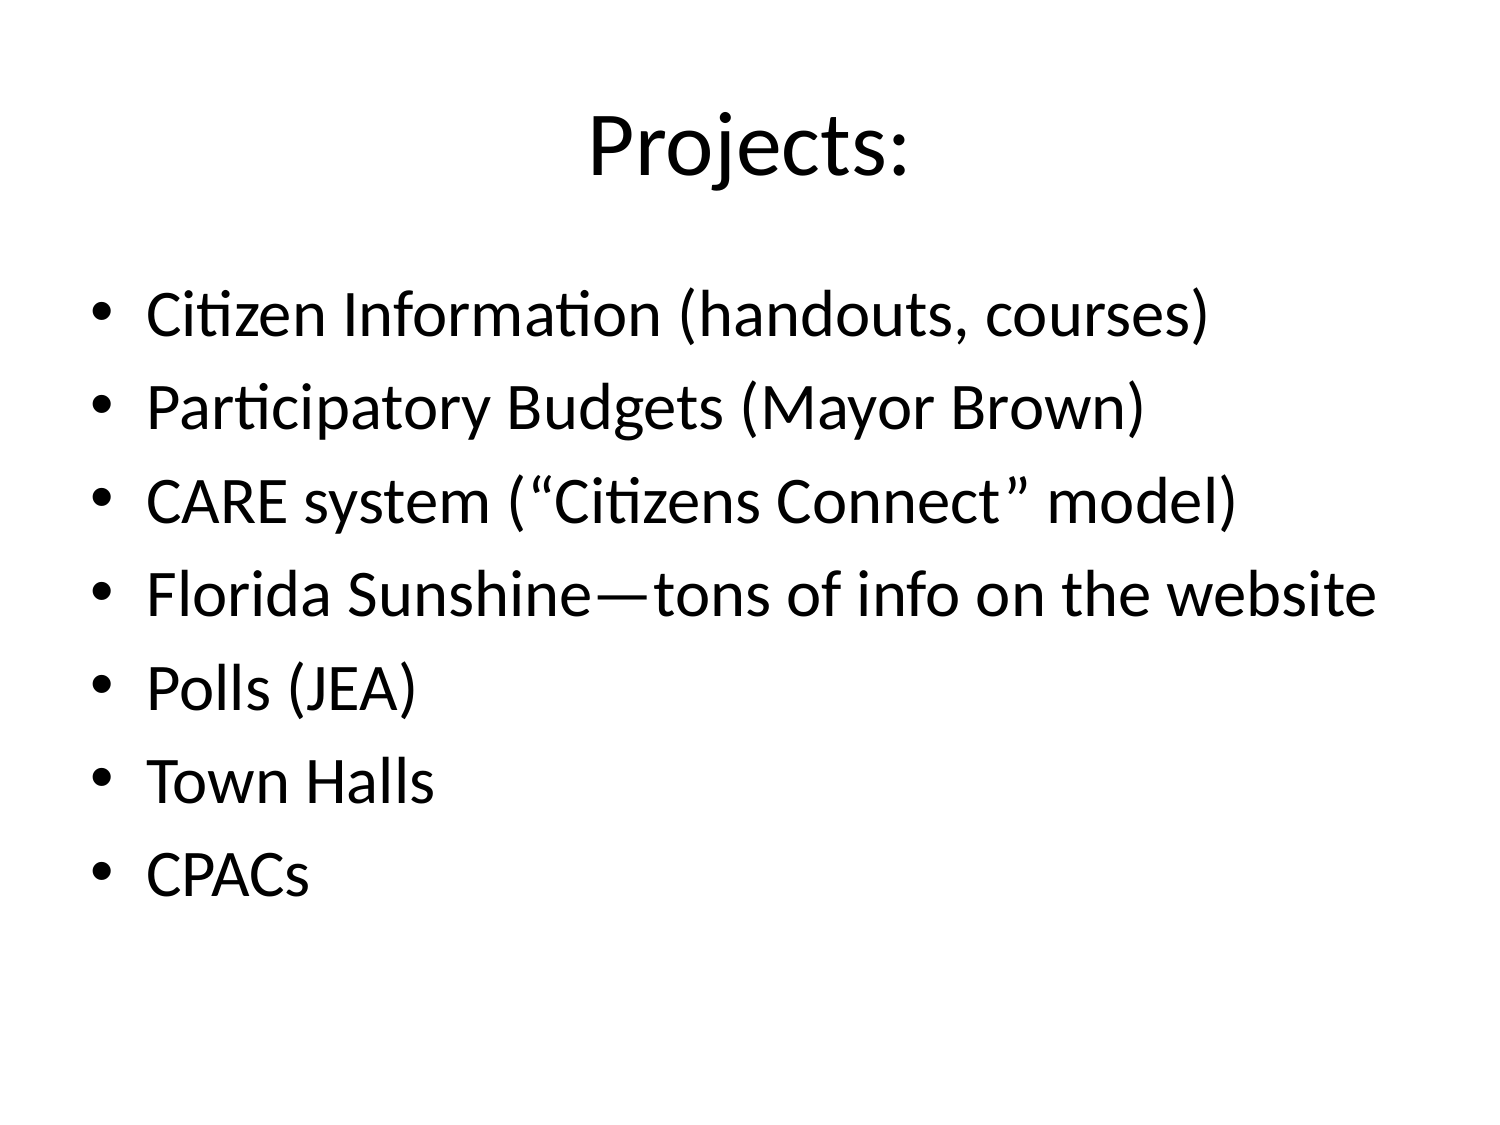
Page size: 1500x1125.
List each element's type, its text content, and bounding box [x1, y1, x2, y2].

title Projects: [75, 45, 1425, 233]
list Citizen Information (handouts, courses) Participatory Budgets (Mayor Brown) CARE system (“Citizens Connect” model) Florida Sunshine—tons of info on the website Polls (JEA) Town Halls CPACs [75, 262, 1425, 1005]
